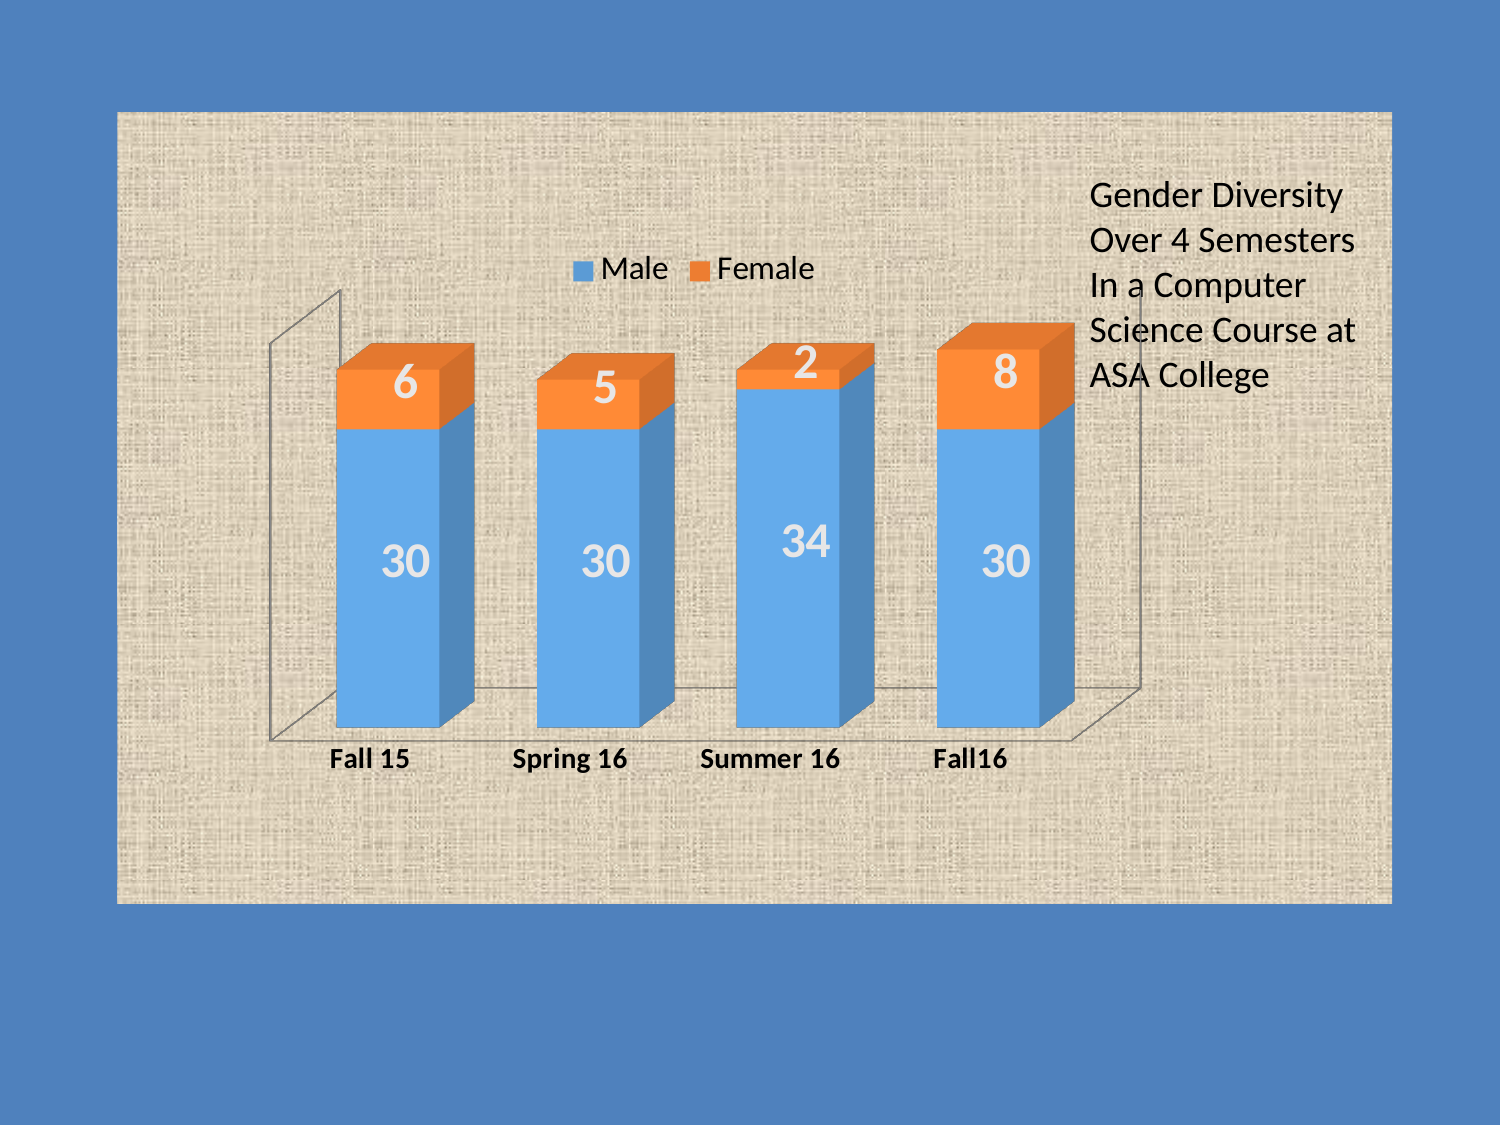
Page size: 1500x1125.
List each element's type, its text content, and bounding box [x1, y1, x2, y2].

text_box Gender Diversity Over 4 Semesters In a Computer Science Course at ASA College [1074, 162, 1388, 403]
chart [237, 237, 1151, 813]
title [117, 112, 1393, 904]
